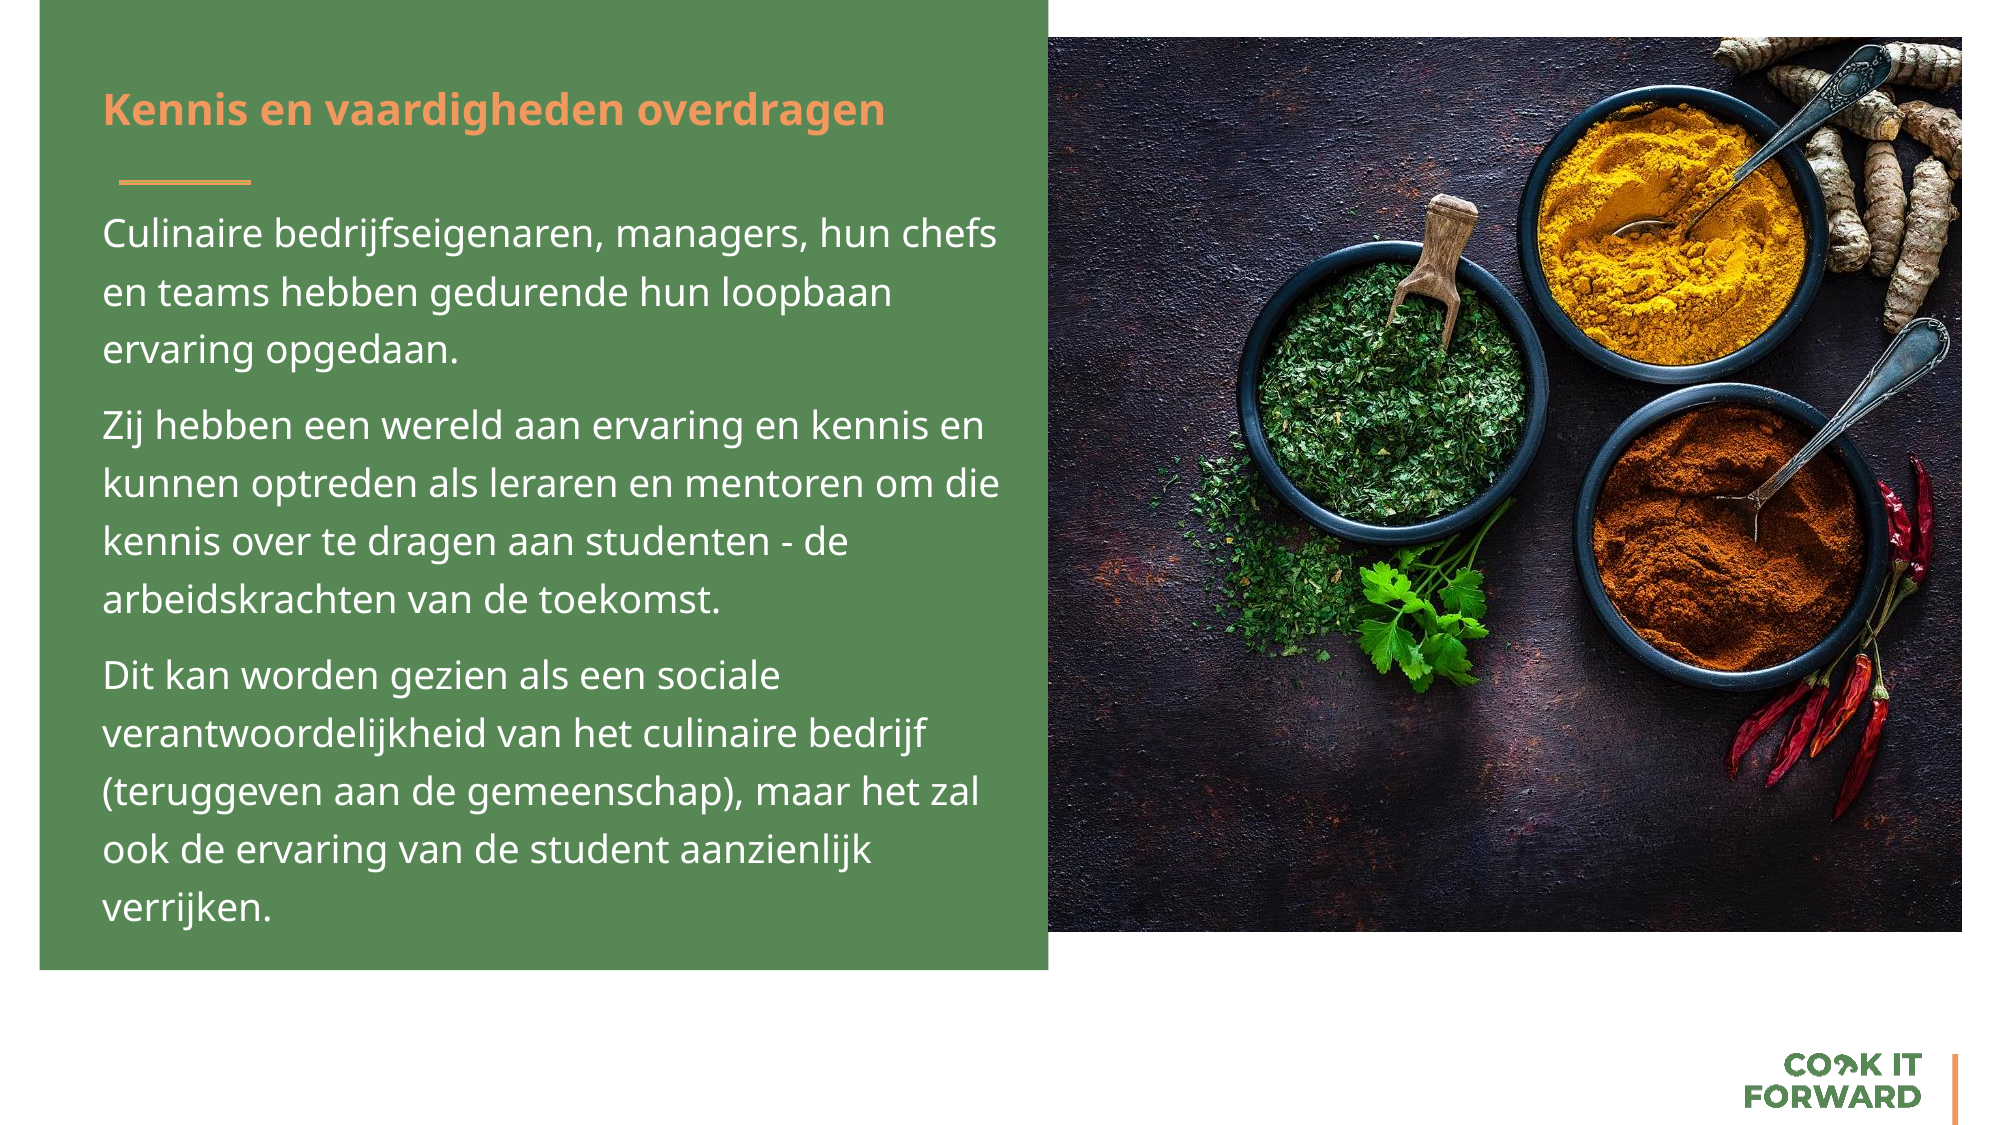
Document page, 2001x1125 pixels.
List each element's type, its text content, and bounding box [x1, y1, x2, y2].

list Kennis en vaardigheden overdragen [87, 60, 922, 215]
picture [1745, 1053, 1922, 1108]
picture [1048, 37, 1962, 932]
list Culinaire bedrijfseigenaren, managers, hun chefs en teams hebben gedurende hun loopbaan ervaring opgedaan. Zij hebben een wereld aan ervaring en kennis en kunnen optreden als leraren en mentoren om die kennis over te dragen aan studenten - de arbeidskrachten van de toekomst. Dit kan worden gezien als een sociale verantwoordelijkheid van het culinaire bedrijf (teruggeven aan de gemeenschap), maar het zal ook de ervaring van de student aanzienlijk verrijken. [87, 193, 1031, 944]
